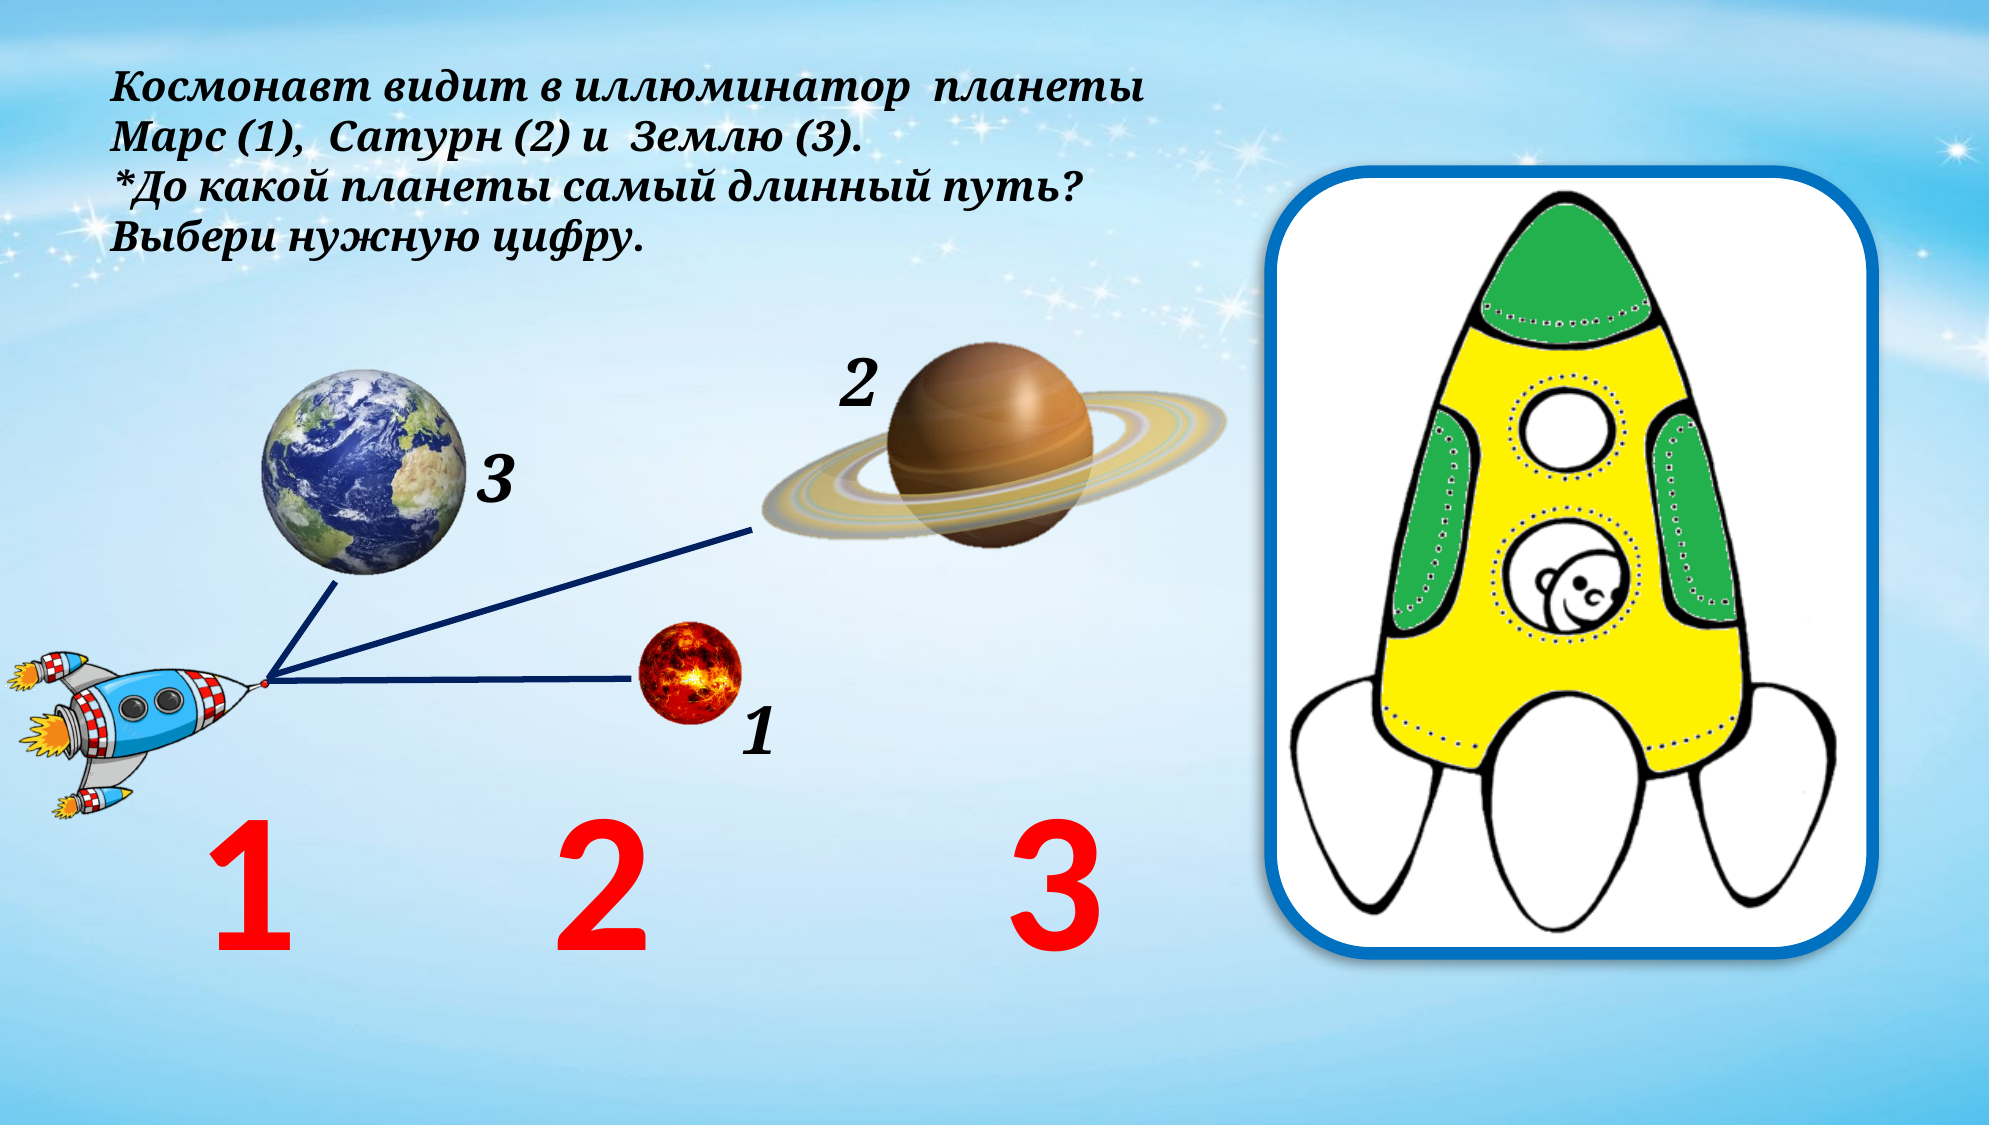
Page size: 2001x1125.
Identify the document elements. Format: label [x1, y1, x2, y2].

picture [0, 0, 1989, 1125]
text_box [270, 529, 753, 676]
